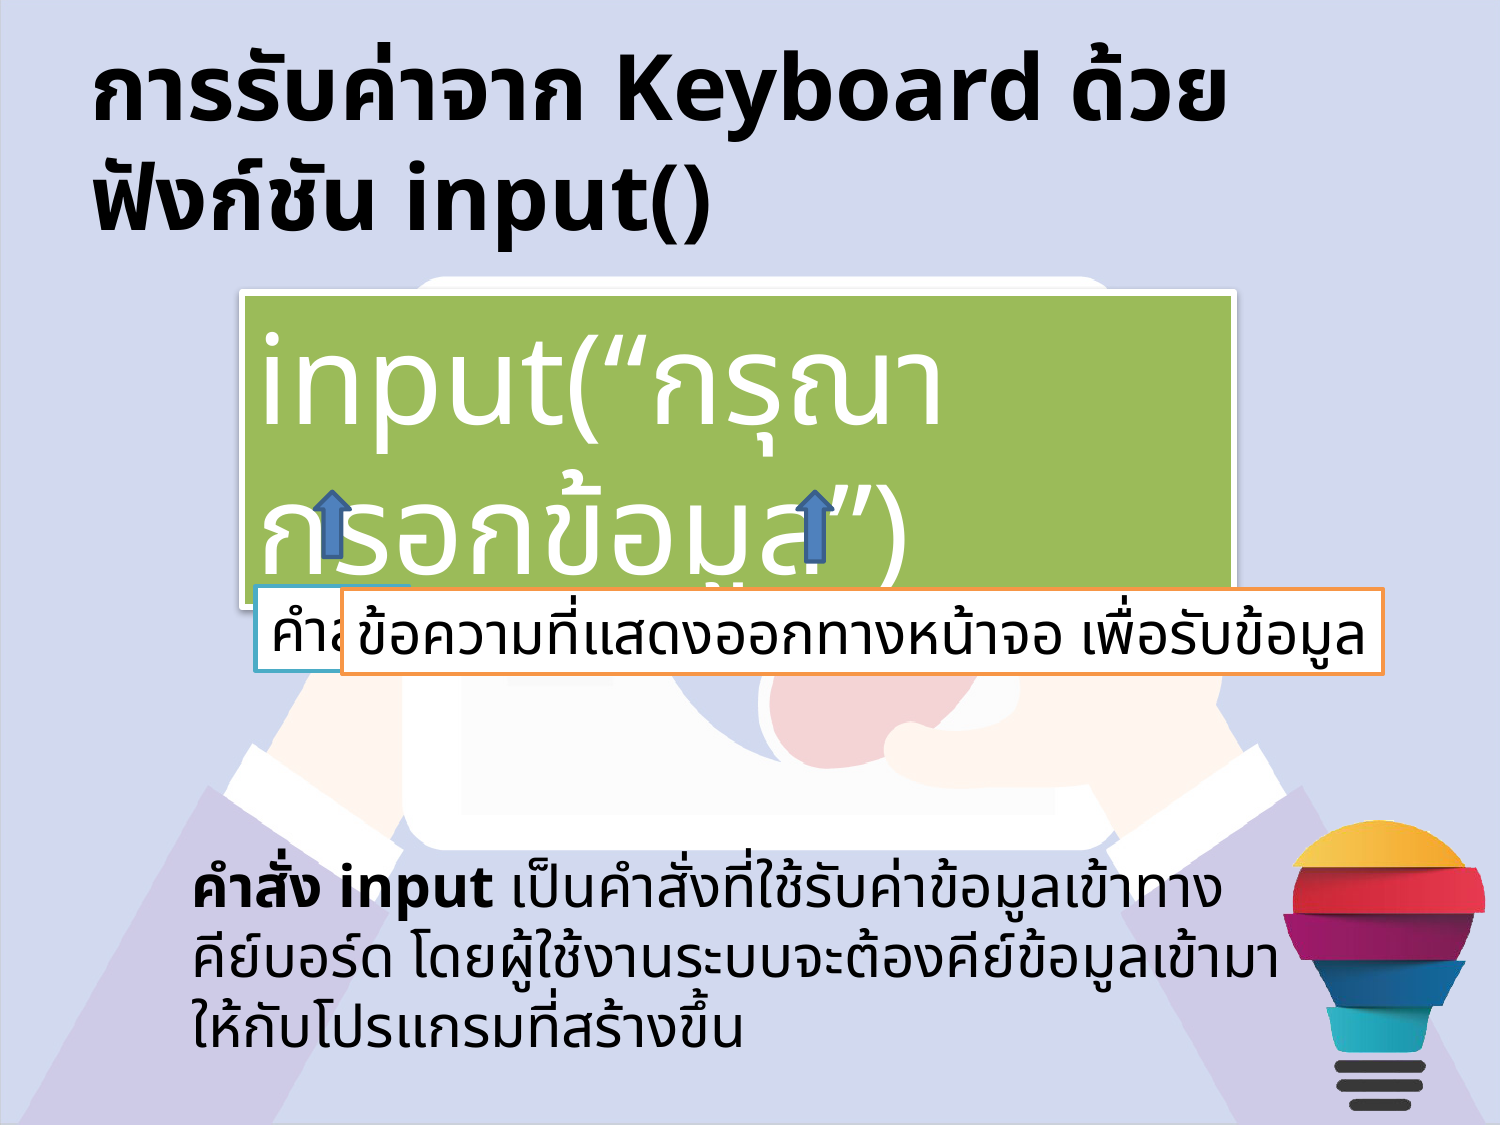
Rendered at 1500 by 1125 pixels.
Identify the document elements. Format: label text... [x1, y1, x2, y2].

text_box คำสั่ง input เป็นคำสั่งที่ใช้รับค่าข้อมูลเข้าทางคีย์บอร์ด โดยผู้ใช้งานระบบจะต้องคีย์ข้อมูลเข้ามาให้กับโปรแกรมที่สร้างขึ้น [177, 841, 1277, 1067]
text_box [312, 489, 352, 560]
text_box คำสั่ง [253, 584, 411, 673]
text_box ข้อความที่แสดงออกทางหน้าจอ เพื่อรับข้อมูล [340, 587, 1385, 676]
picture [1282, 820, 1488, 1111]
text_box [795, 489, 835, 564]
text_box input(“กรุณากรอกข้อมูล”) [239, 289, 1237, 610]
title การรับค่าจาก Keyboard ด้วยฟังก์ชัน input() [75, 45, 1425, 233]
